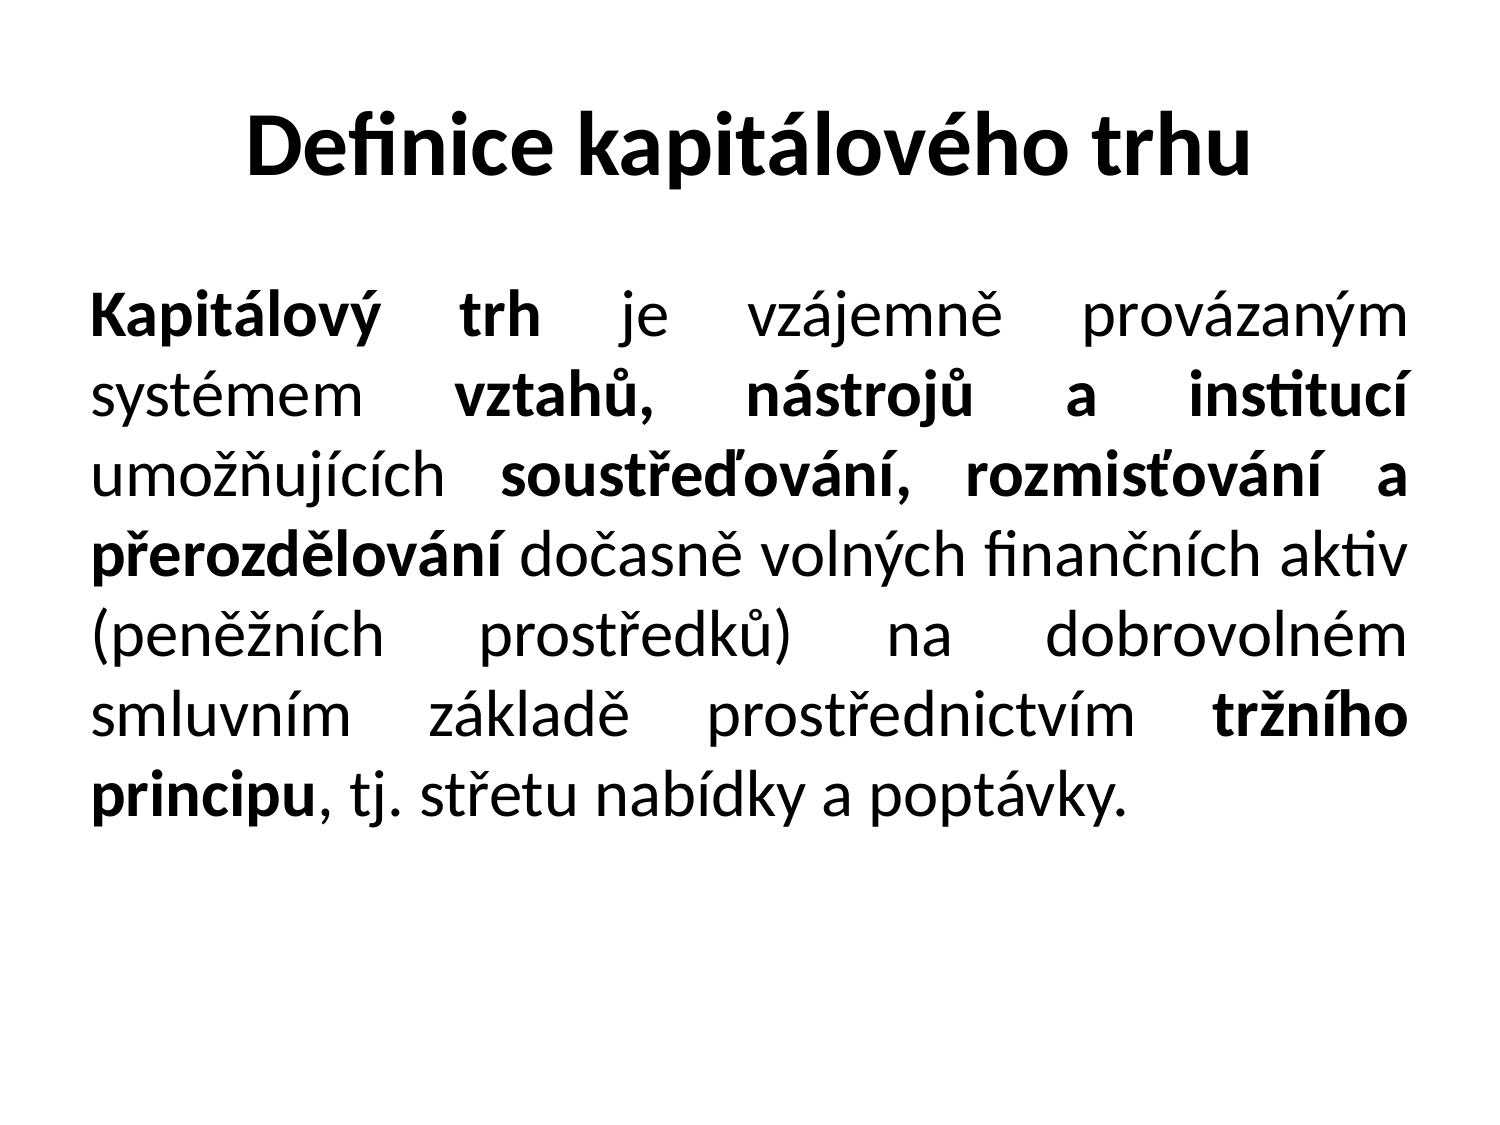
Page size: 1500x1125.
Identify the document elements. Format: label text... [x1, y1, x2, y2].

list Kapitálový trh je vzájemně provázaným systémem vztahů, nástrojů a institucí umožňujících soustřeďování, rozmisťování a přerozdělování dočasně volných finančních aktiv (peněžních prostředků) na dobrovolném smluvním základě prostřednictvím tržního principu, tj. střetu nabídky a poptávky. [75, 262, 1425, 1005]
title Definice kapitálového trhu [75, 45, 1425, 233]
